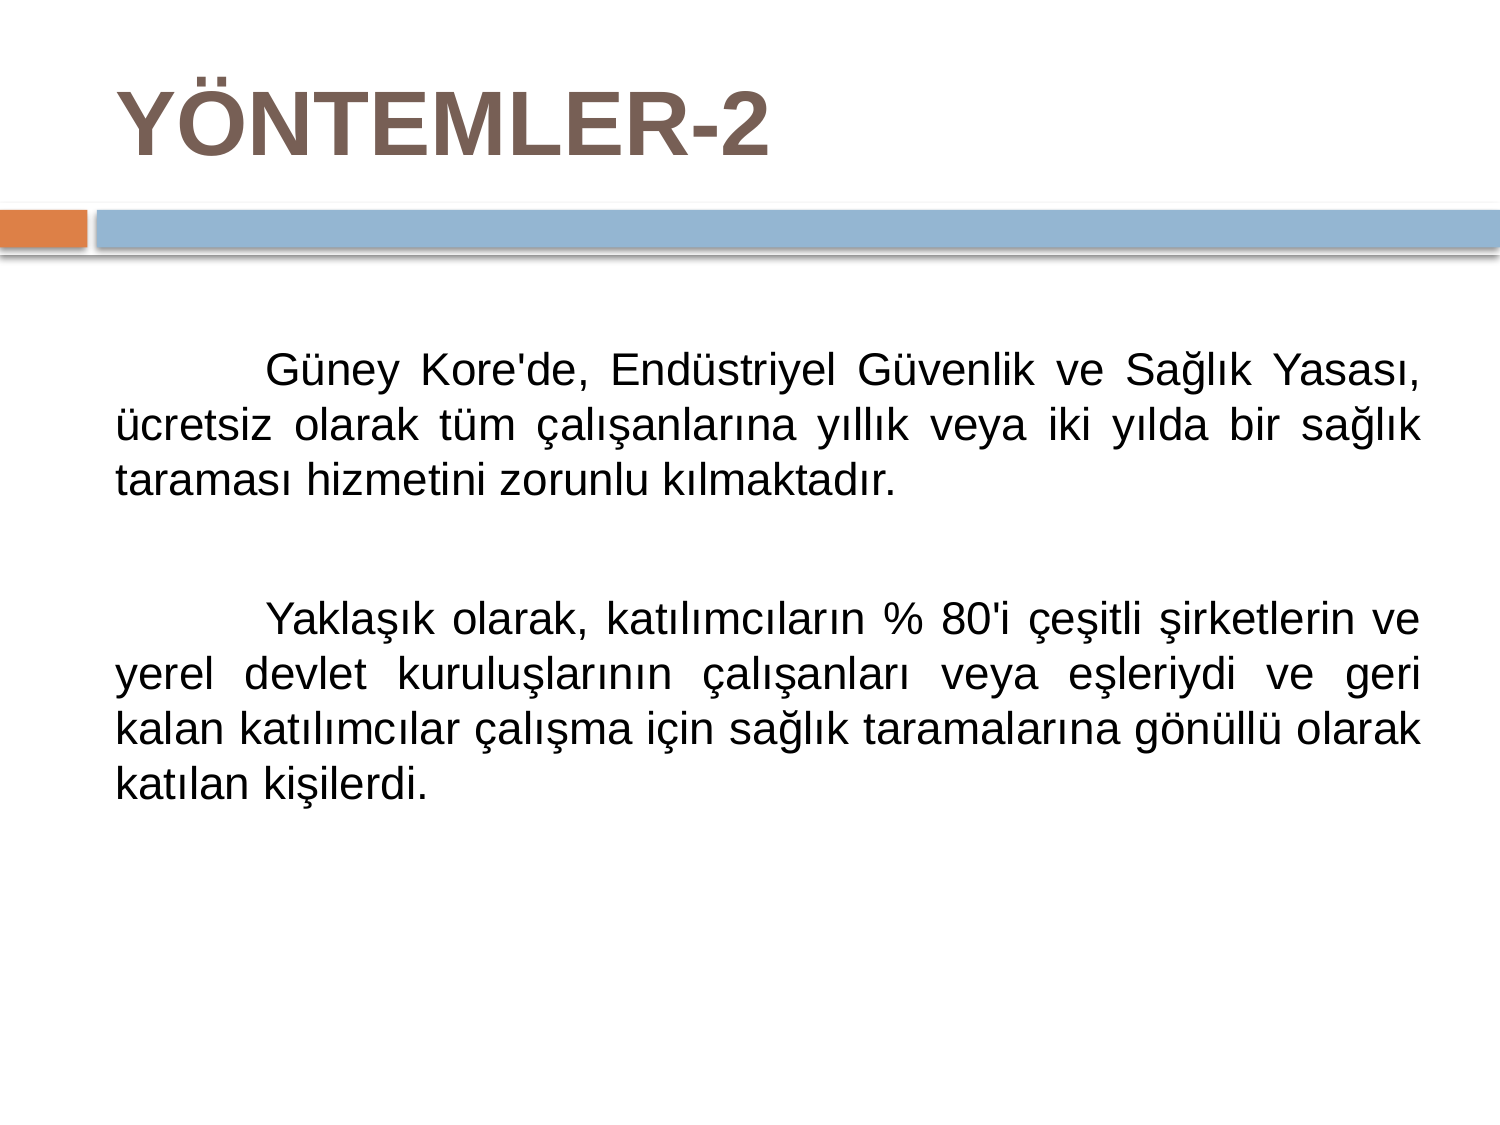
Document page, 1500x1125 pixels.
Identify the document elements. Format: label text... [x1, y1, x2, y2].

list Güney Kore'de, Endüstriyel Güvenlik ve Sağlık Yasası, ücretsiz olarak tüm çalışanlarına yıllık veya iki yılda bir sağlık taraması hizmetini zorunlu kılmaktadır. Yaklaşık olarak, katılımcıların % 80'i çeşitli şirketlerin ve yerel devlet kuruluşlarının çalışanları veya eşleriydi ve geri kalan katılımcılar çalışma için sağlık taramalarına gönüllü olarak katılan kişilerdi. [100, 262, 1439, 1001]
title YÖNTEMLER-2 [100, 37, 1439, 201]
